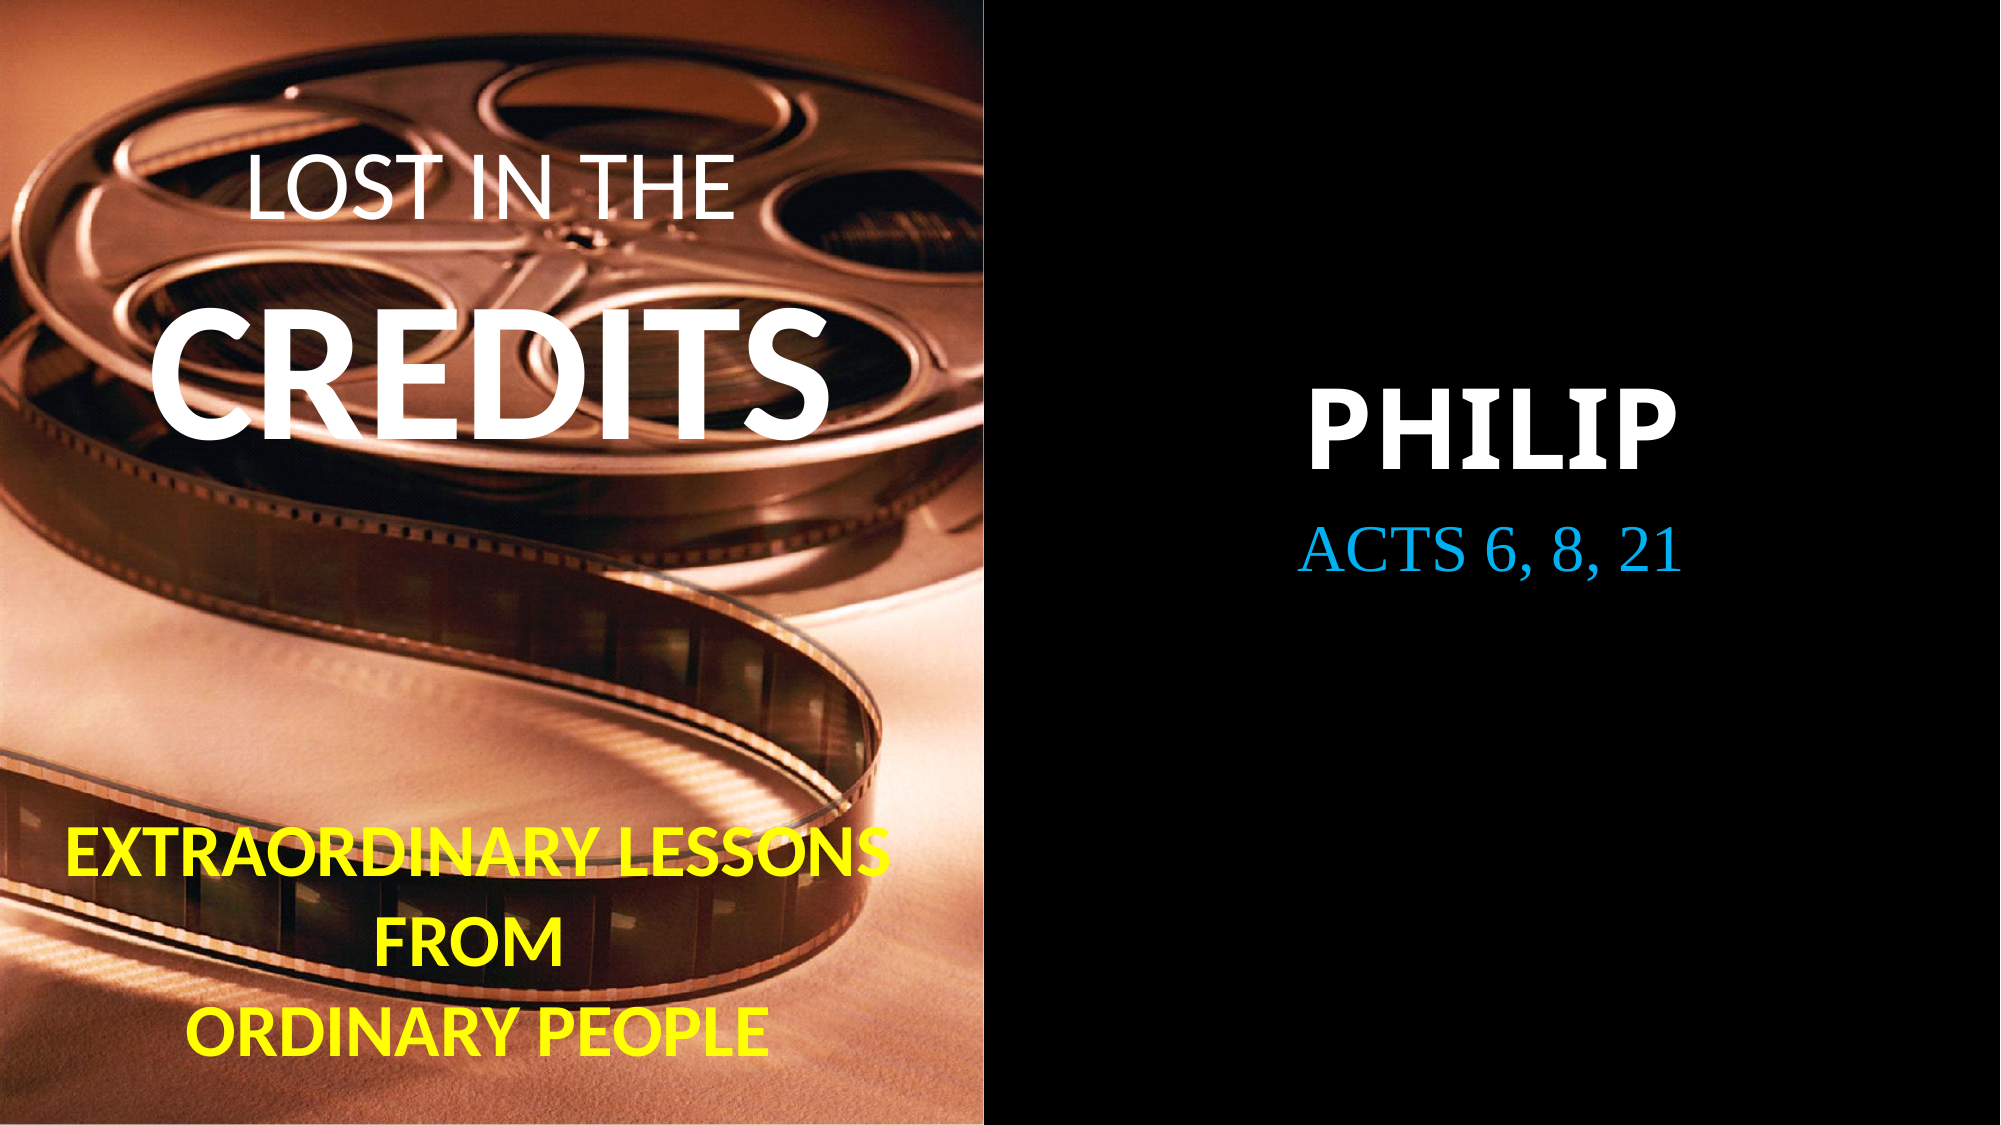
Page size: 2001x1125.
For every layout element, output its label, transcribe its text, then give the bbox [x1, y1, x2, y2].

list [0, 0, 984, 1125]
list PHILIP ACTS 6, 8, 21 [984, 163, 2000, 1016]
